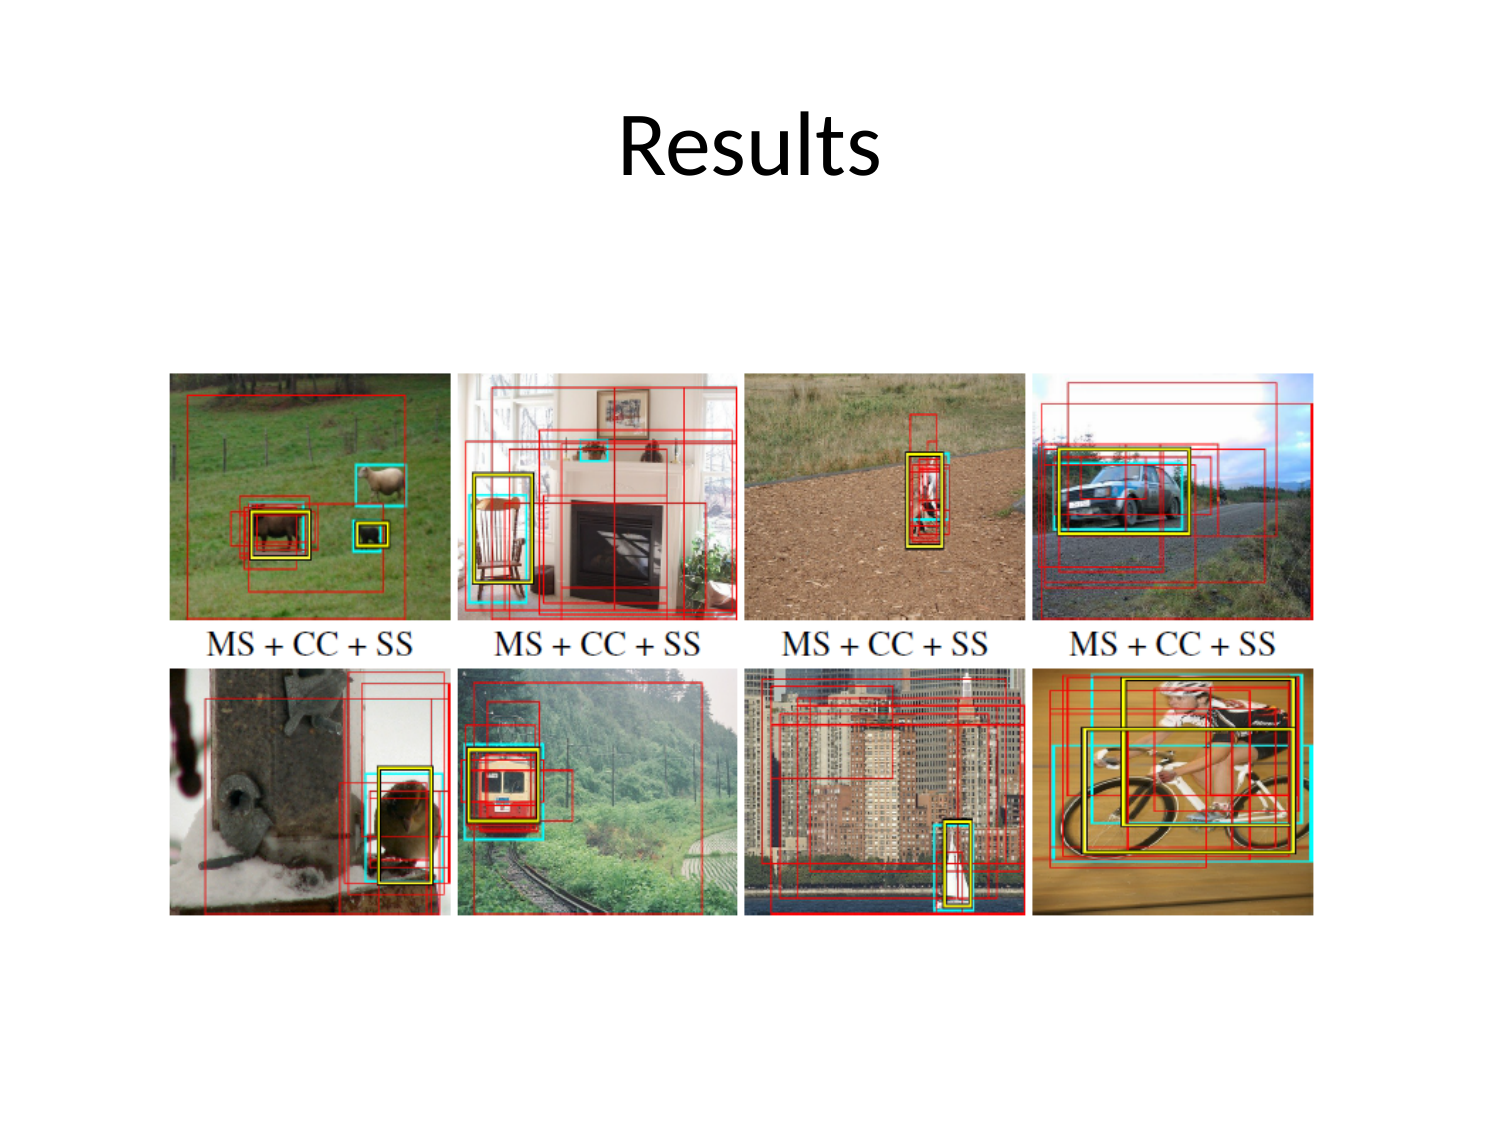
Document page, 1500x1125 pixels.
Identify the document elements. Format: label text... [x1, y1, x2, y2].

title Results [75, 45, 1425, 233]
picture [160, 358, 1332, 918]
